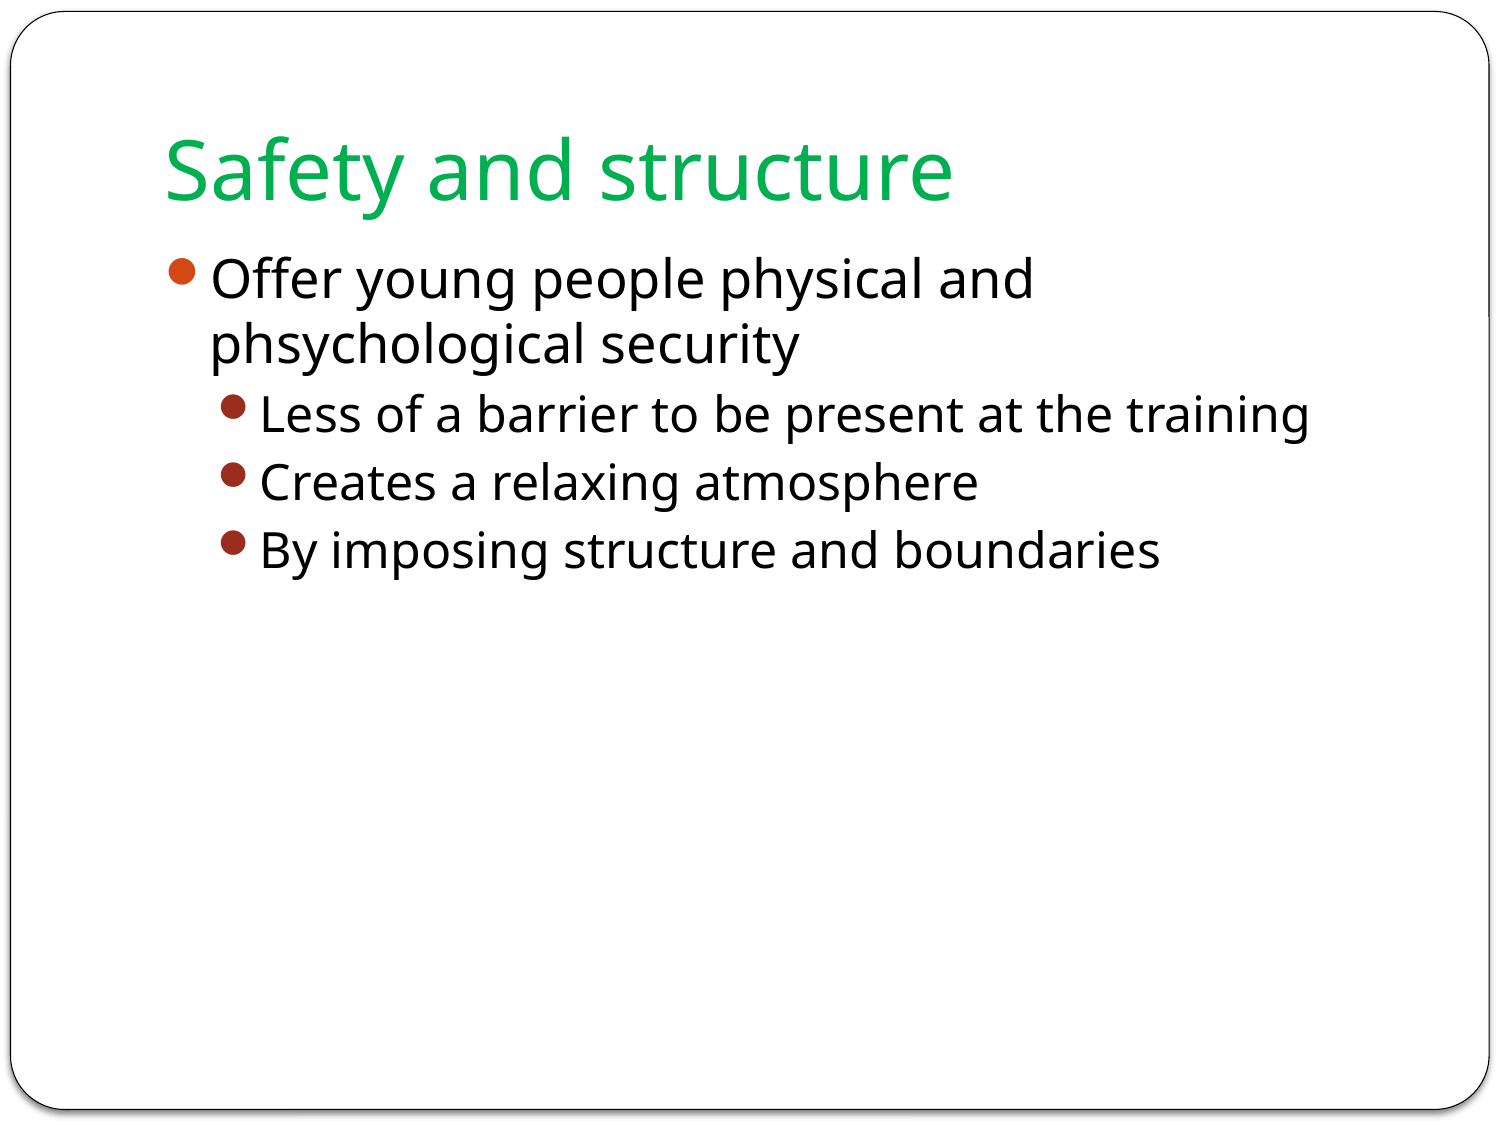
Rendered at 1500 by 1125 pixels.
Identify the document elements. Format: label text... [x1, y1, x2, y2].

title Safety and structure [150, 45, 1425, 233]
list Offer young people physical and phsychological security Less of a barrier to be present at the training Creates a relaxing atmosphere By imposing structure and boundaries [150, 237, 1425, 988]
